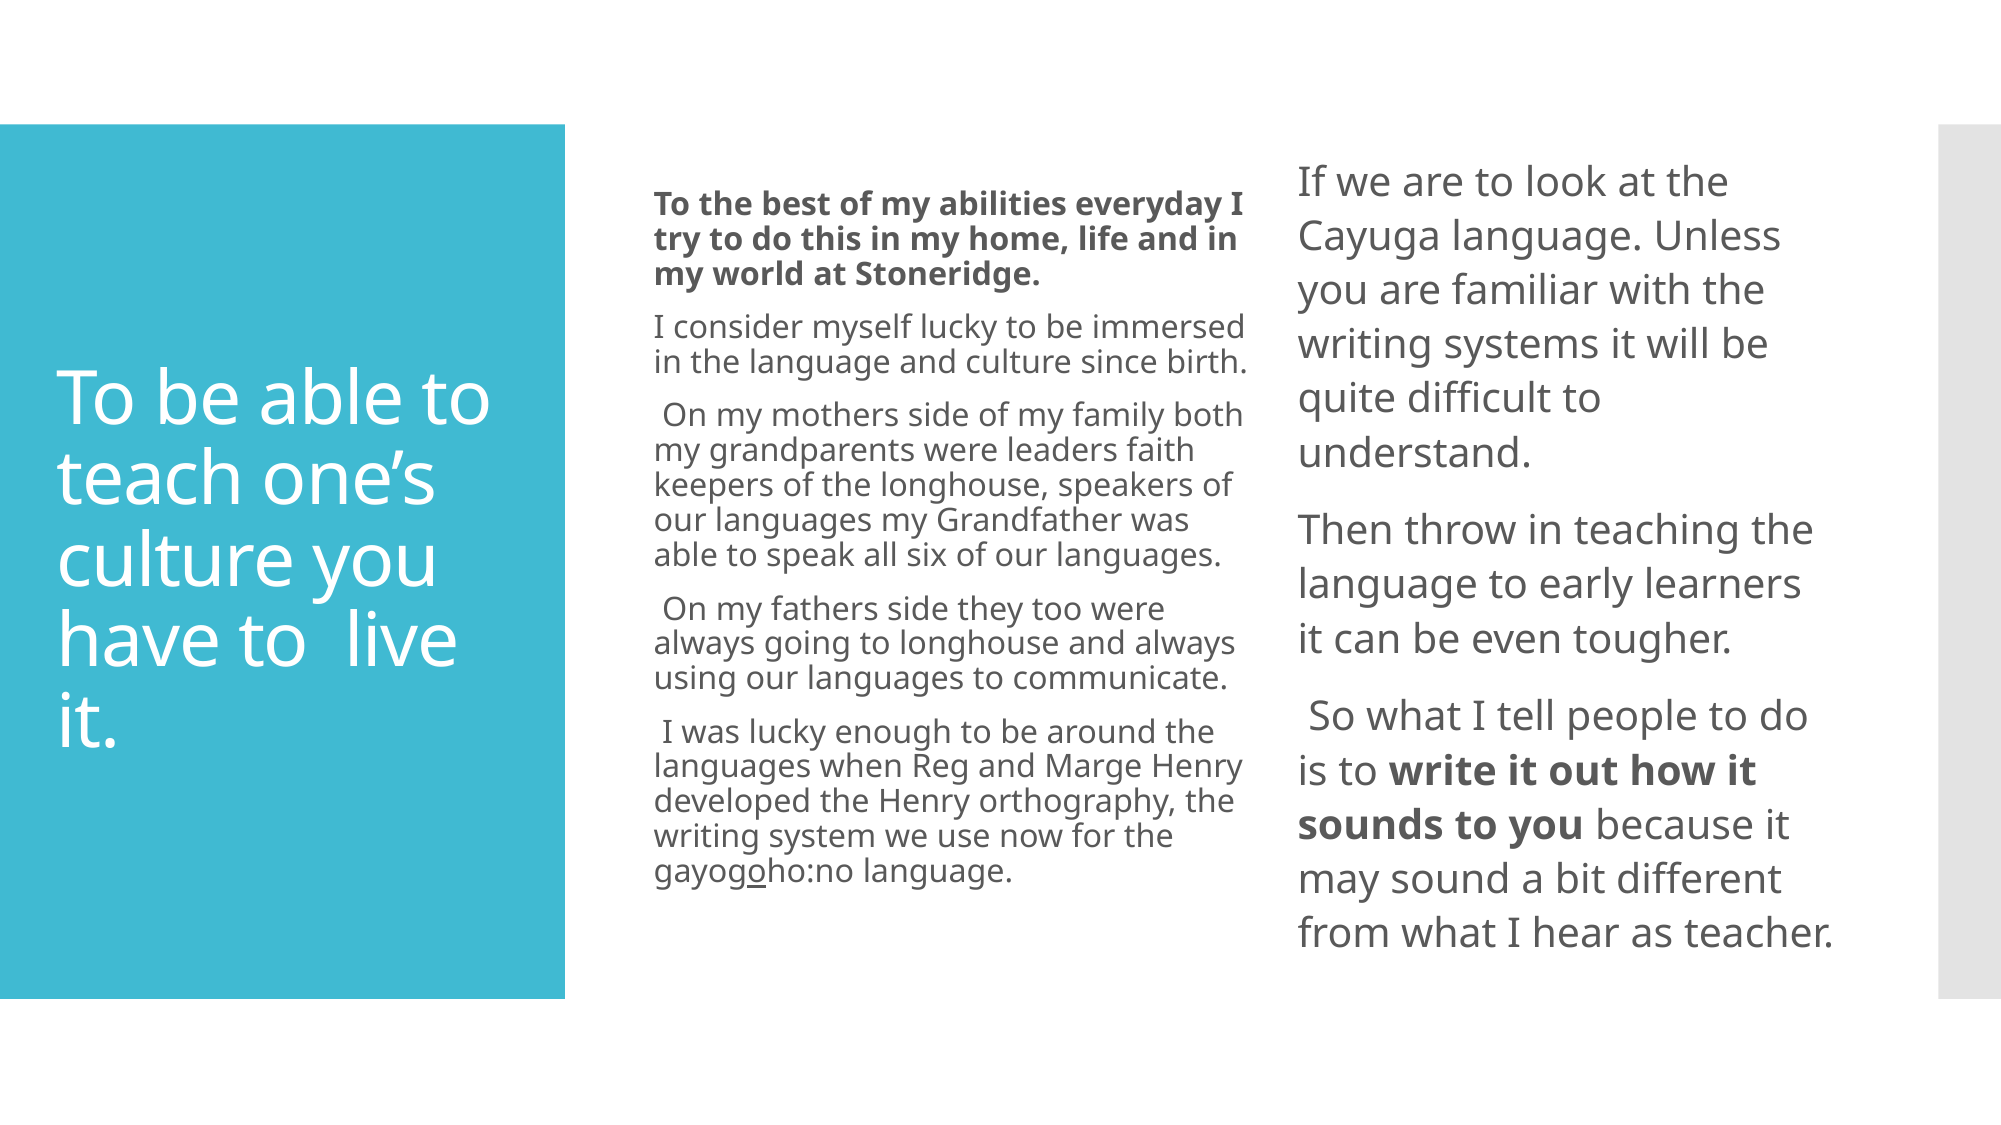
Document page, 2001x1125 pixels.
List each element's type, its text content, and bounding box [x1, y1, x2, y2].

list If we are to look at the Cayuga language. Unless you are familiar with the writing systems it will be quite difficult to understand. Then throw in teaching the language to early learners it can be even tougher. So what I tell people to do is to write it out how it sounds to you because it may sound a bit different from what I hear as teacher. [1282, 142, 1853, 983]
title To be able to teach one’s culture you have to live it. [41, 184, 525, 940]
list To the best of my abilities everyday I try to do this in my home, life and in my world at Stoneridge. I consider myself lucky to be immersed in the language and culture since birth. On my mothers side of my family both my grandparents were leaders faith keepers of the longhouse, speakers of our languages my Grandfather was able to speak all six of our languages. On my fathers side they too were always going to longhouse and always using our languages to communicate. I was lucky enough to be around the languages when Reg and Marge Henry developed the Henry orthography, the writing system we use now for the gayogoho:no language. [638, 144, 1271, 985]
